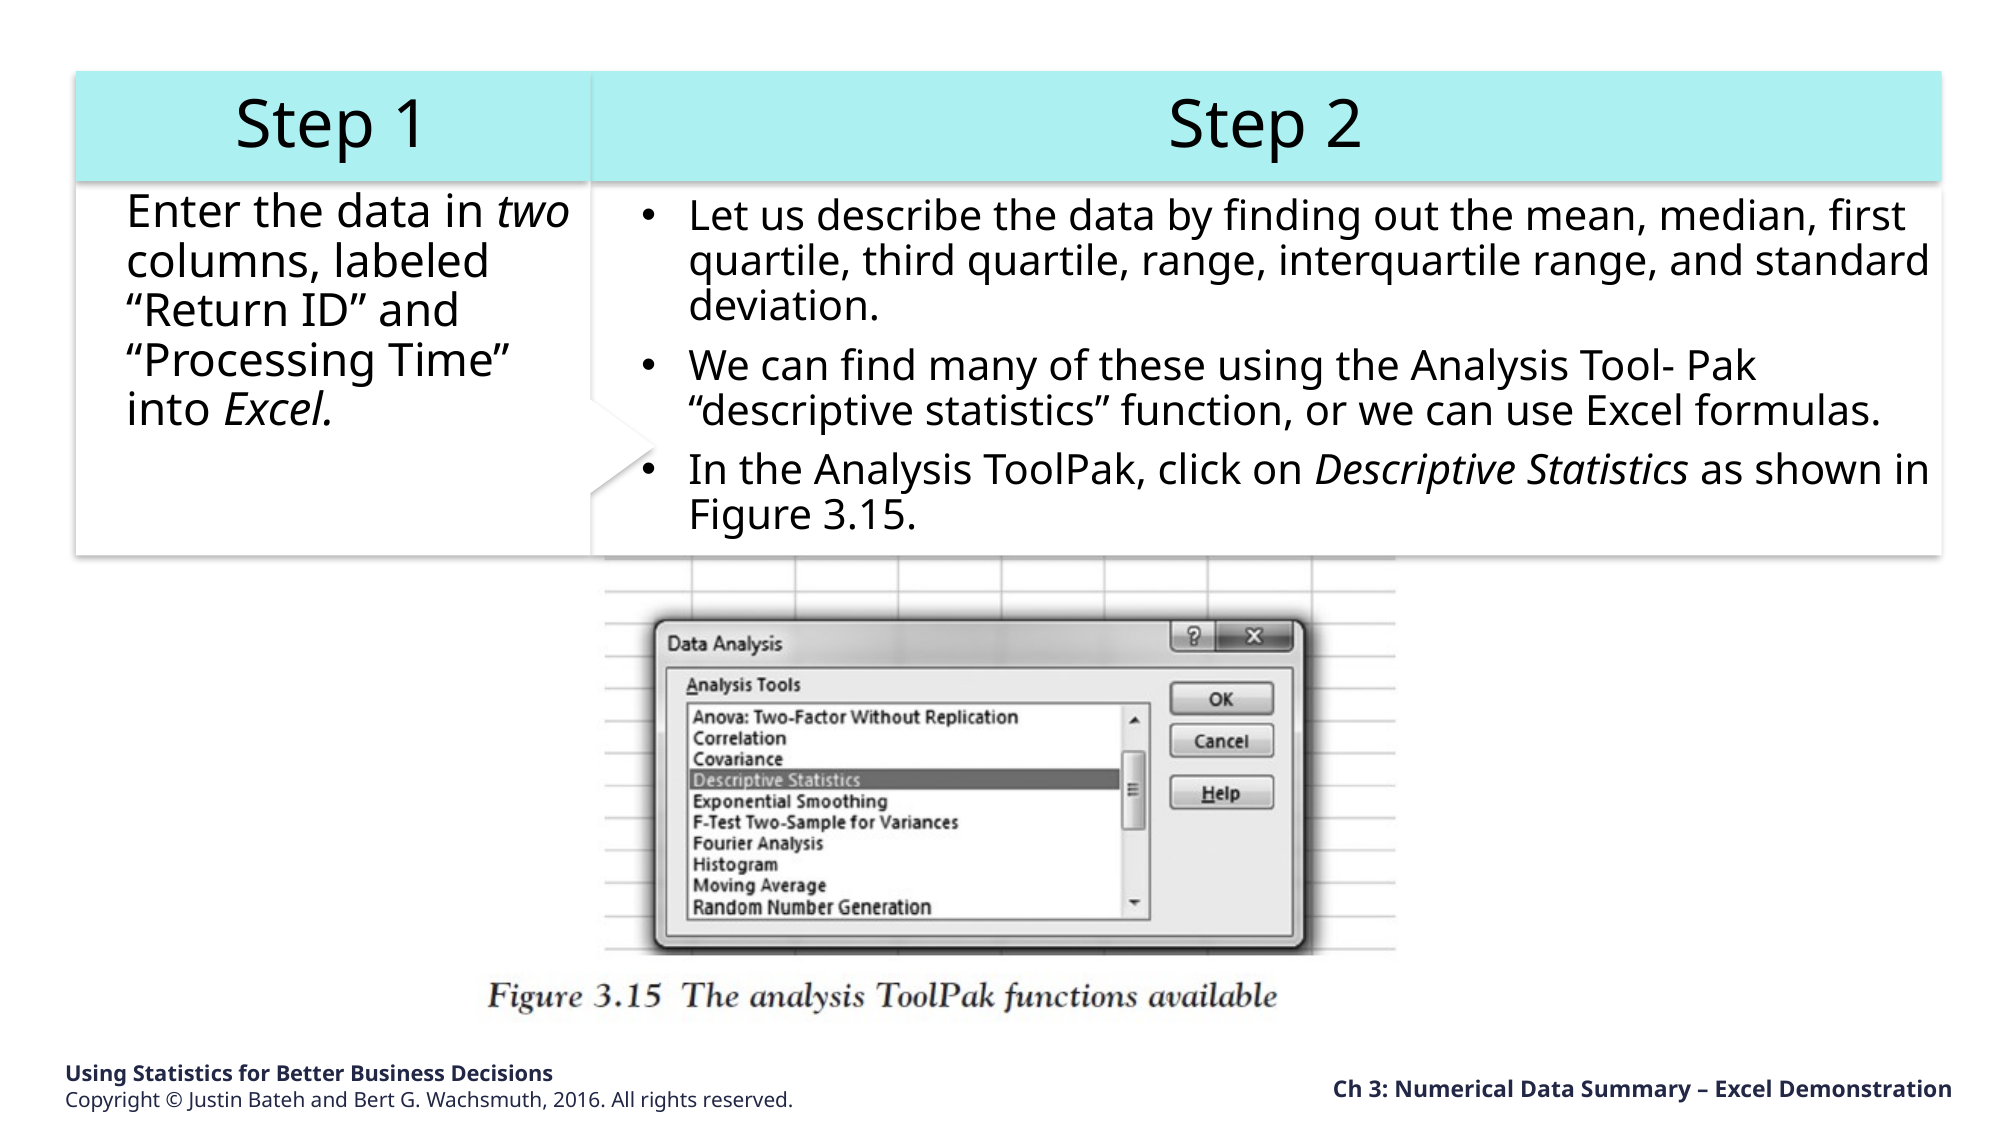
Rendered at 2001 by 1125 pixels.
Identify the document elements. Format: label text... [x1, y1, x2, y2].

picture [476, 536, 1411, 1024]
text_box Let us describe the data by finding out the mean, median, first quartile, third quartile, range, interquartile range, and standard deviation. We can find many of these using the Analysis Tool- Pak “descriptive statistics” function, or we can use Excel formulas. In the Analysis ToolPak, click on Descriptive Statistics as shown in Figure 3.15. [596, 189, 1942, 556]
text_box Enter the data in two columns, labeled “Return ID” and “Processing Time” into Excel. [75, 189, 655, 556]
text_box Ch 3: Numerical Data Summary – Excel Demonstration [868, 1067, 1968, 1110]
text_box Step 2 [591, 71, 1942, 182]
text_box Step 1 [75, 71, 591, 182]
